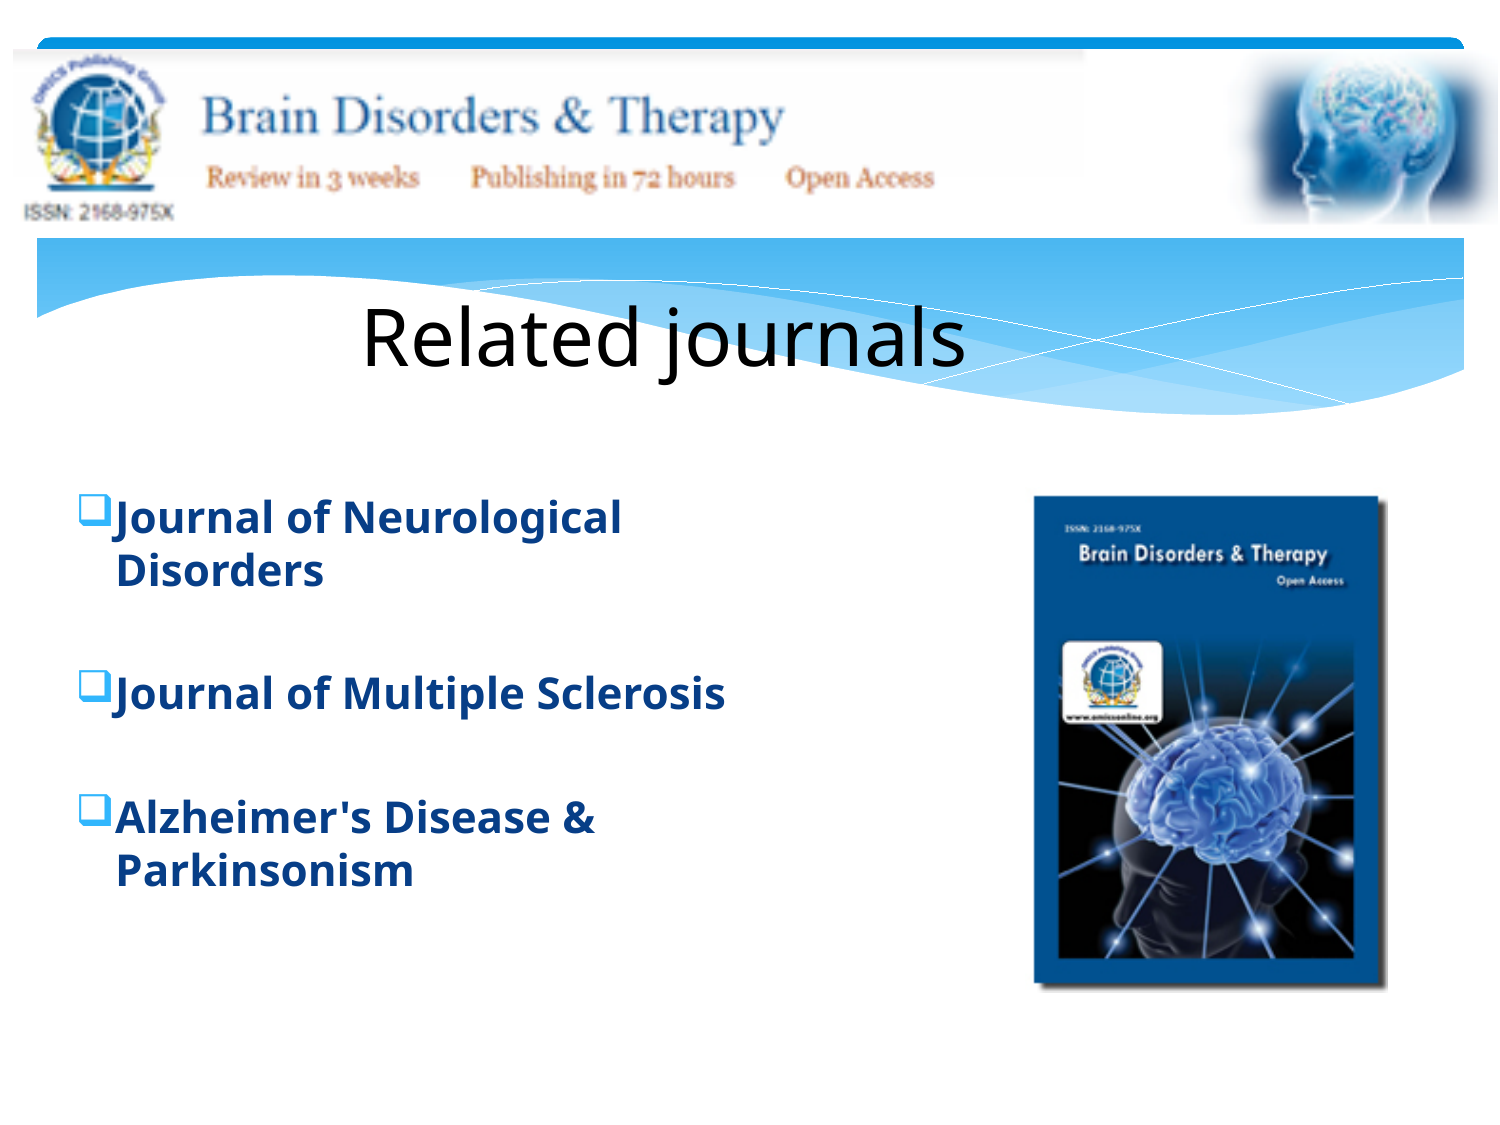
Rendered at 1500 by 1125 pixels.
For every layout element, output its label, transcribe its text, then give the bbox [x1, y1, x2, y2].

title Related journals [70, 278, 1259, 391]
list Journal of Neurological Disorders Journal of Multiple Sclerosis Alzheimer's Disease & Parkinsonism [60, 420, 749, 1063]
picture [1024, 487, 1388, 993]
picture [13, 49, 1498, 238]
